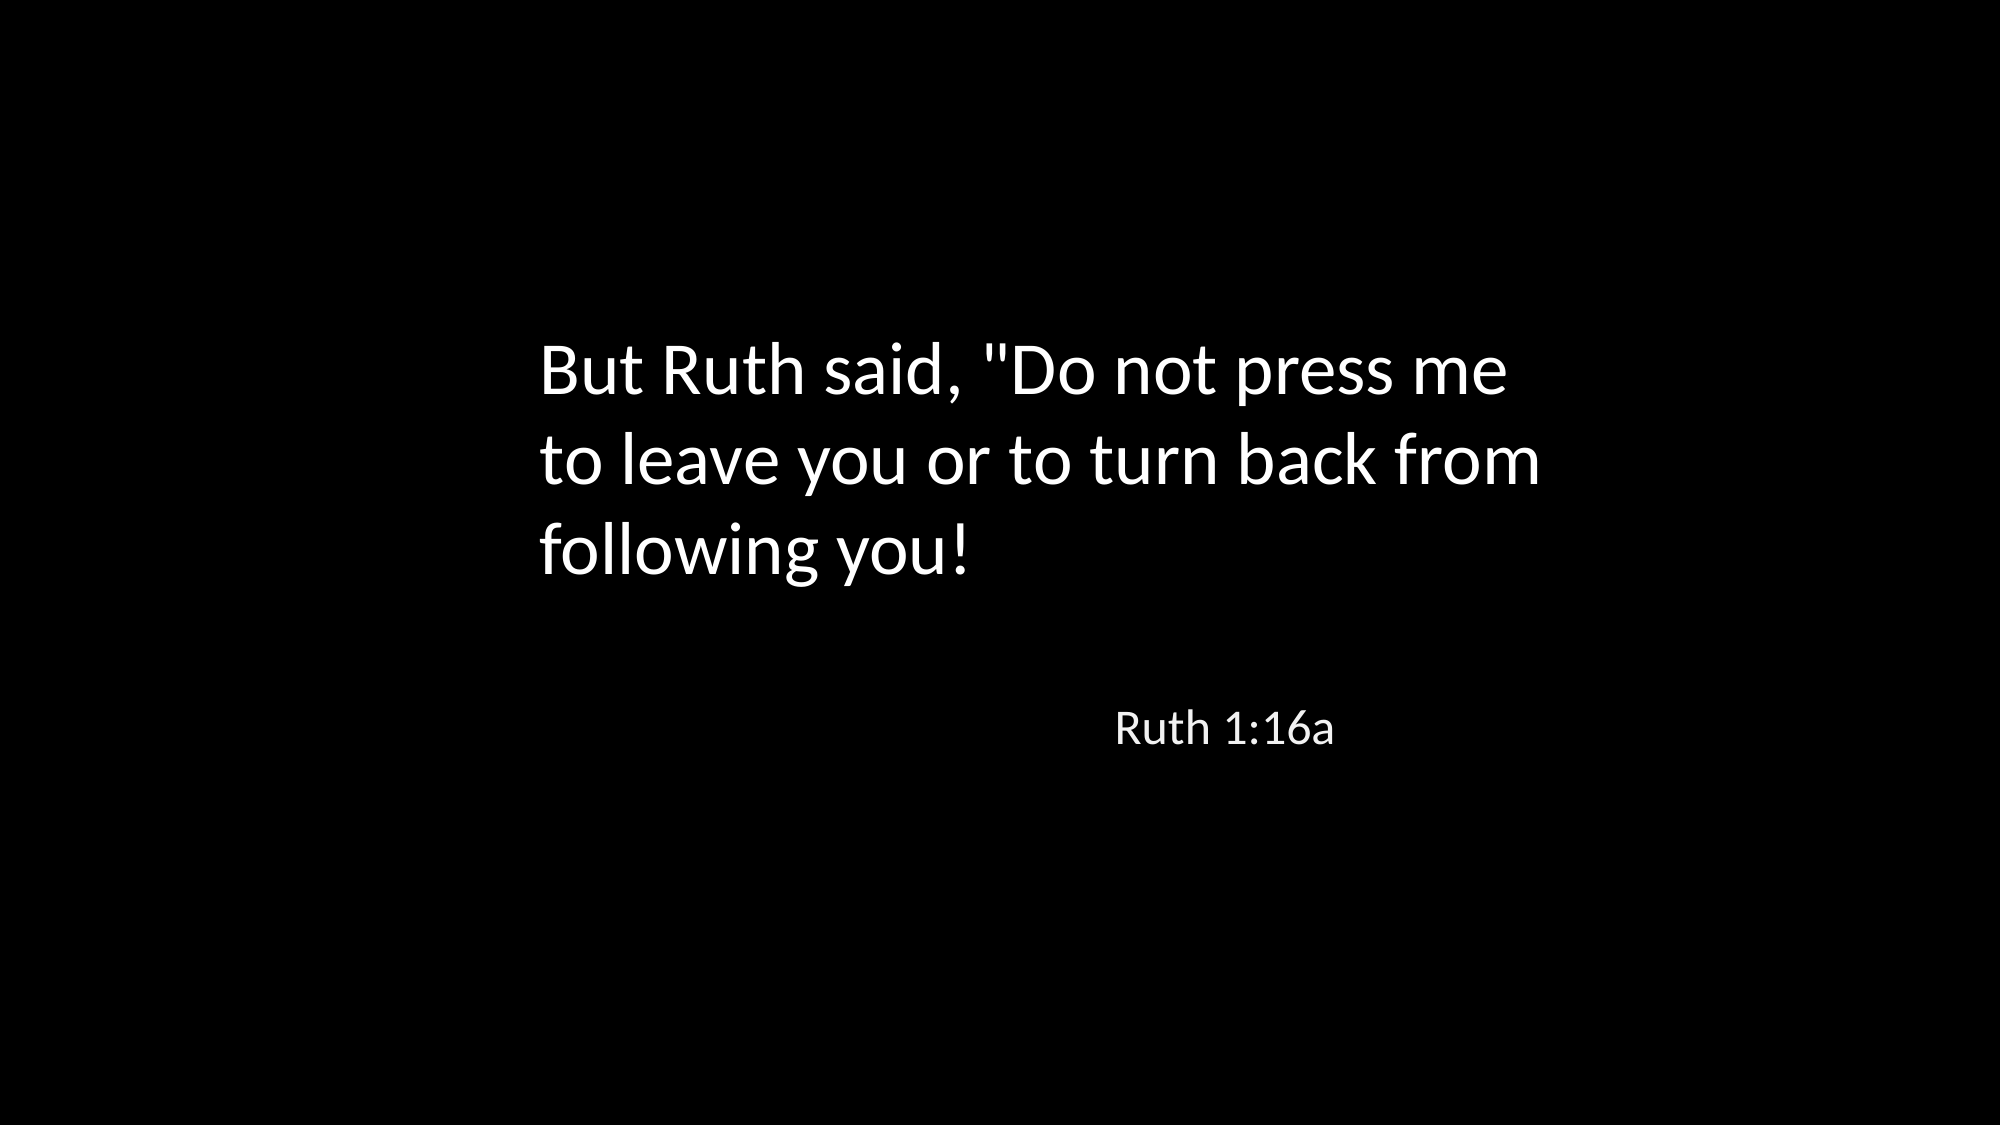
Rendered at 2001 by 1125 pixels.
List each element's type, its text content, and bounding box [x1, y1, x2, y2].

text_box But Ruth said, "Do not press me to leave you or to turn back from following you! [524, 312, 1588, 598]
text_box Ruth 1:16a [950, 687, 1500, 763]
